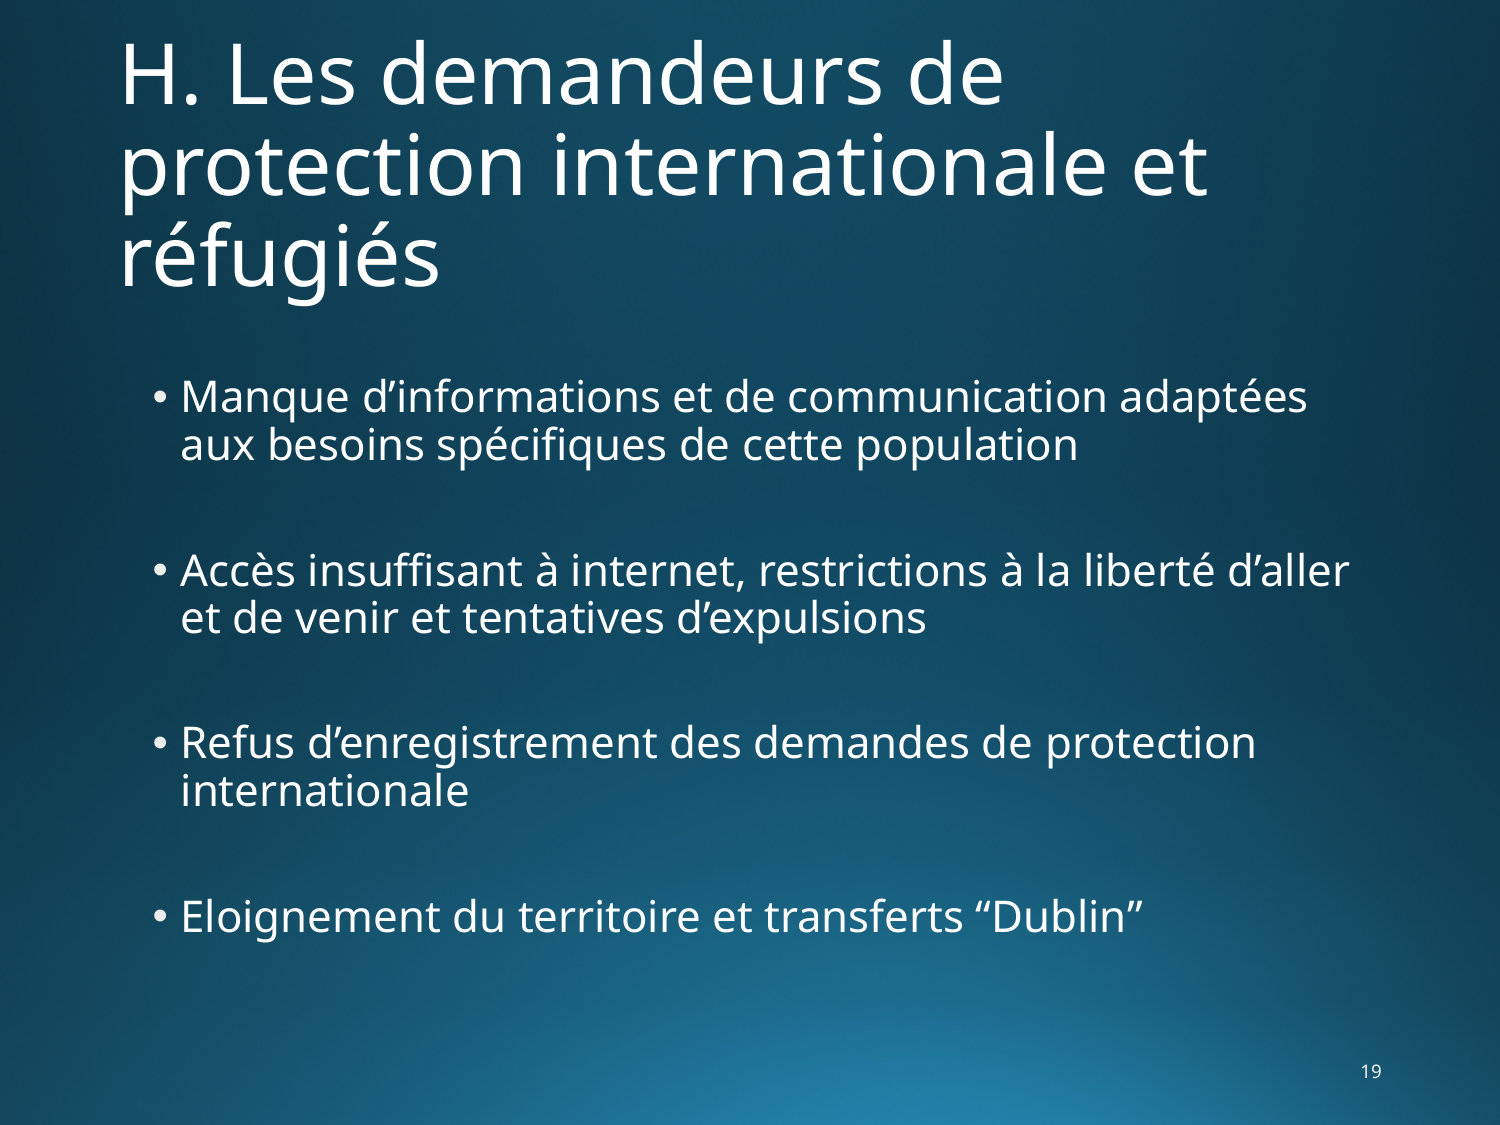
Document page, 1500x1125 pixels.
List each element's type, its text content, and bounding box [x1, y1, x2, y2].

slide_number 19 [1059, 1042, 1397, 1103]
picture [0, 0, 1500, 1125]
title H. Les demandeurs de protection internationale et réfugiés [103, 59, 1397, 278]
list Manque d’informations et de communication adaptées aux besoins spécifiques de cette population Accès insuffisant à internet, restrictions à la liberté d’aller et de venir et tentatives d’expulsions Refus d’enregistrement des demandes de protection internationale Eloignement du territoire et transferts “Dublin” [137, 299, 1397, 1014]
